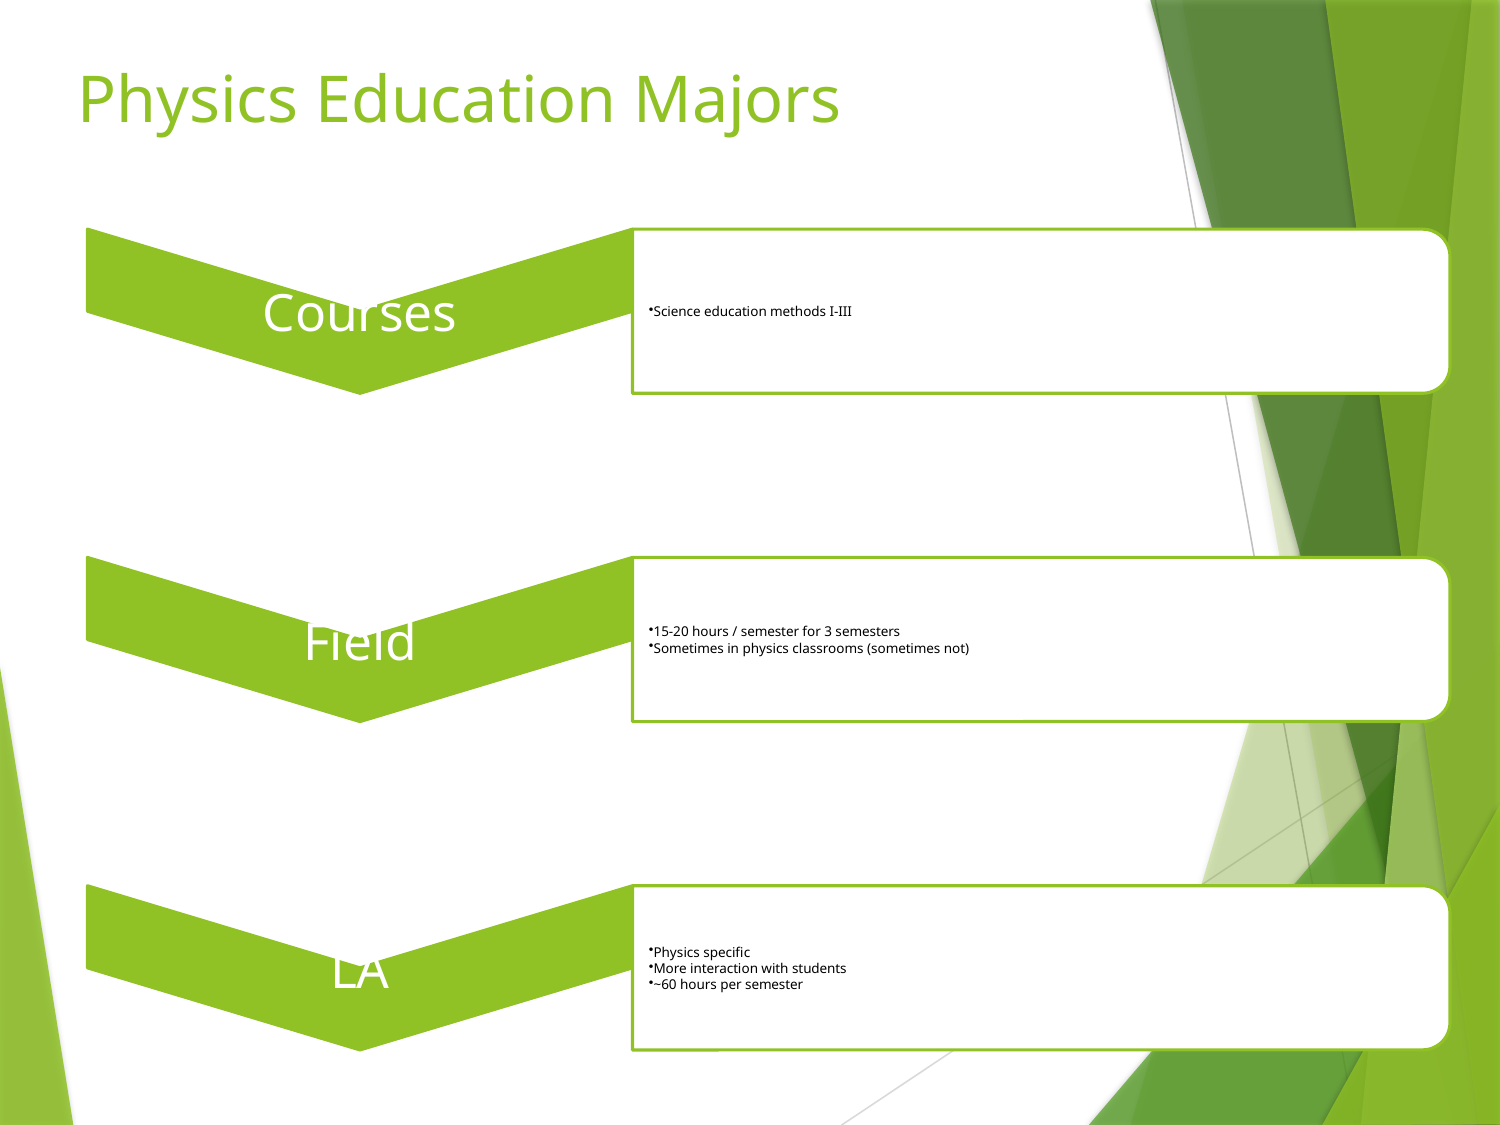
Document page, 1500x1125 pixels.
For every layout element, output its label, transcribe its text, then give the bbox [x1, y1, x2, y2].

title Physics Education Majors [62, 50, 1413, 143]
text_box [86, 228, 1451, 1051]
